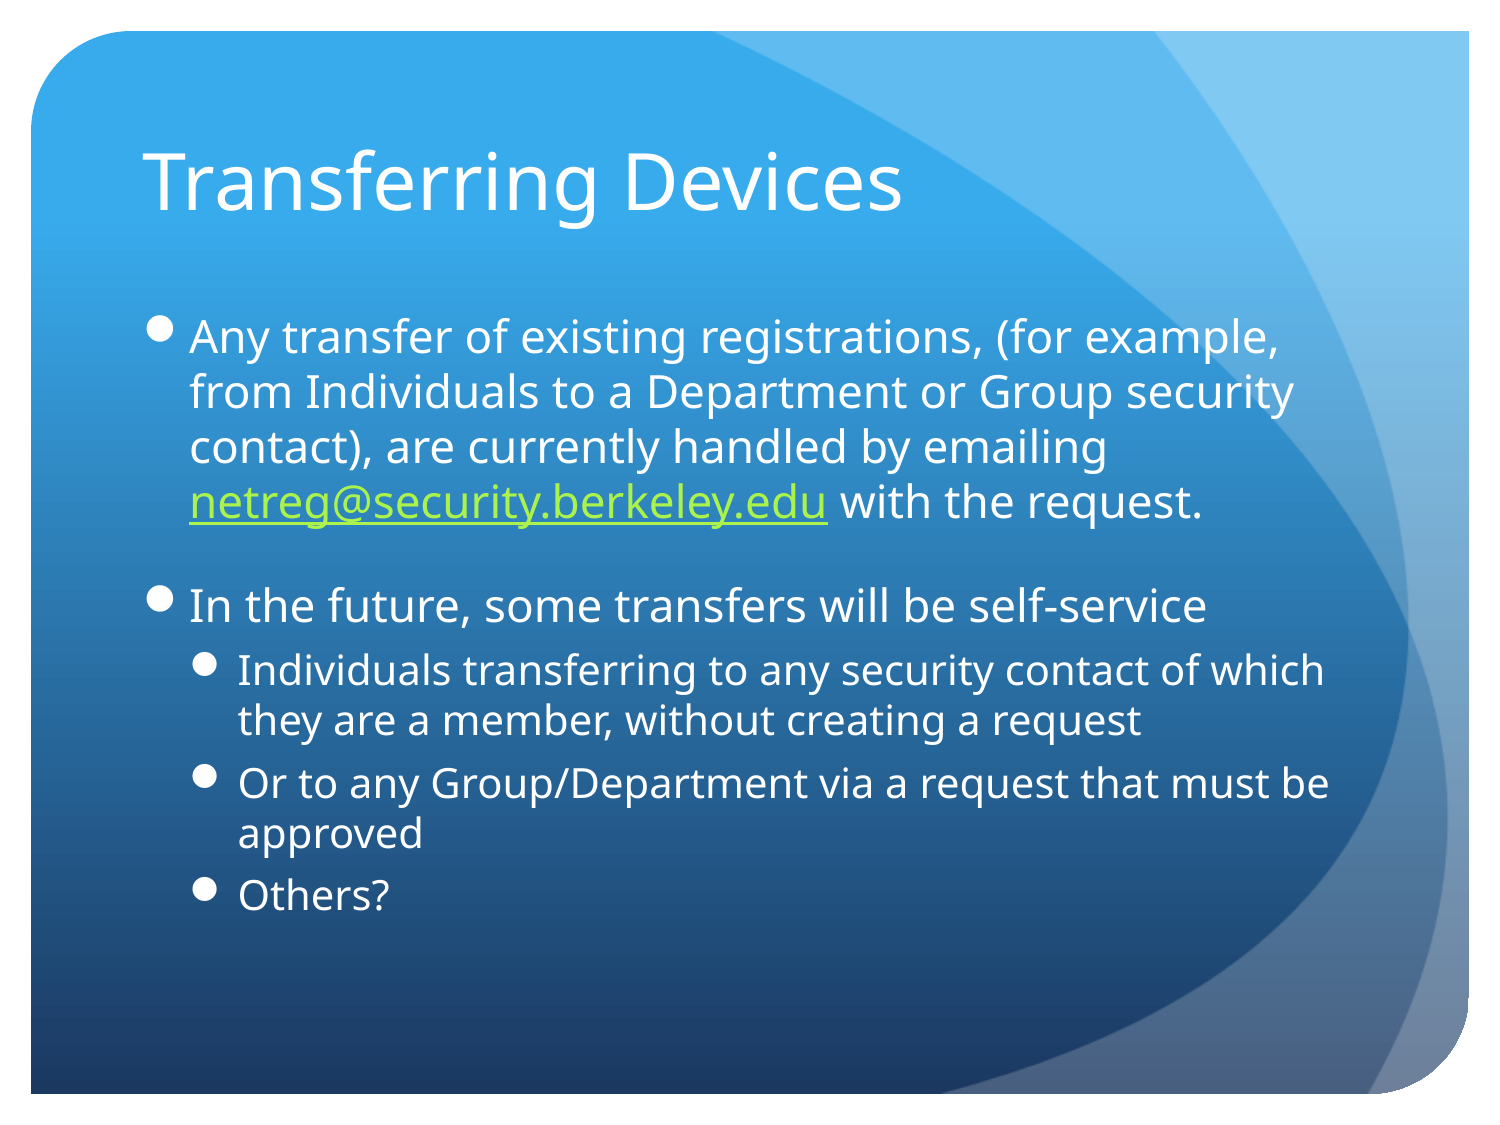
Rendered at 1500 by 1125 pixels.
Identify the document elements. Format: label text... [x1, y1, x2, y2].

picture [24, 30, 1473, 1094]
list Any transfer of existing registrations, (for example, from Individuals to a Department or Group security contact), are currently handled by emailing netreg@security.berkeley.edu with the request. In the future, some transfers will be self-service Individuals transferring to any security contact of which they are a member, without creating a request Or to any Group/Department via a request that must be approved Others? [127, 299, 1372, 991]
title Transferring Devices [127, 62, 1372, 234]
